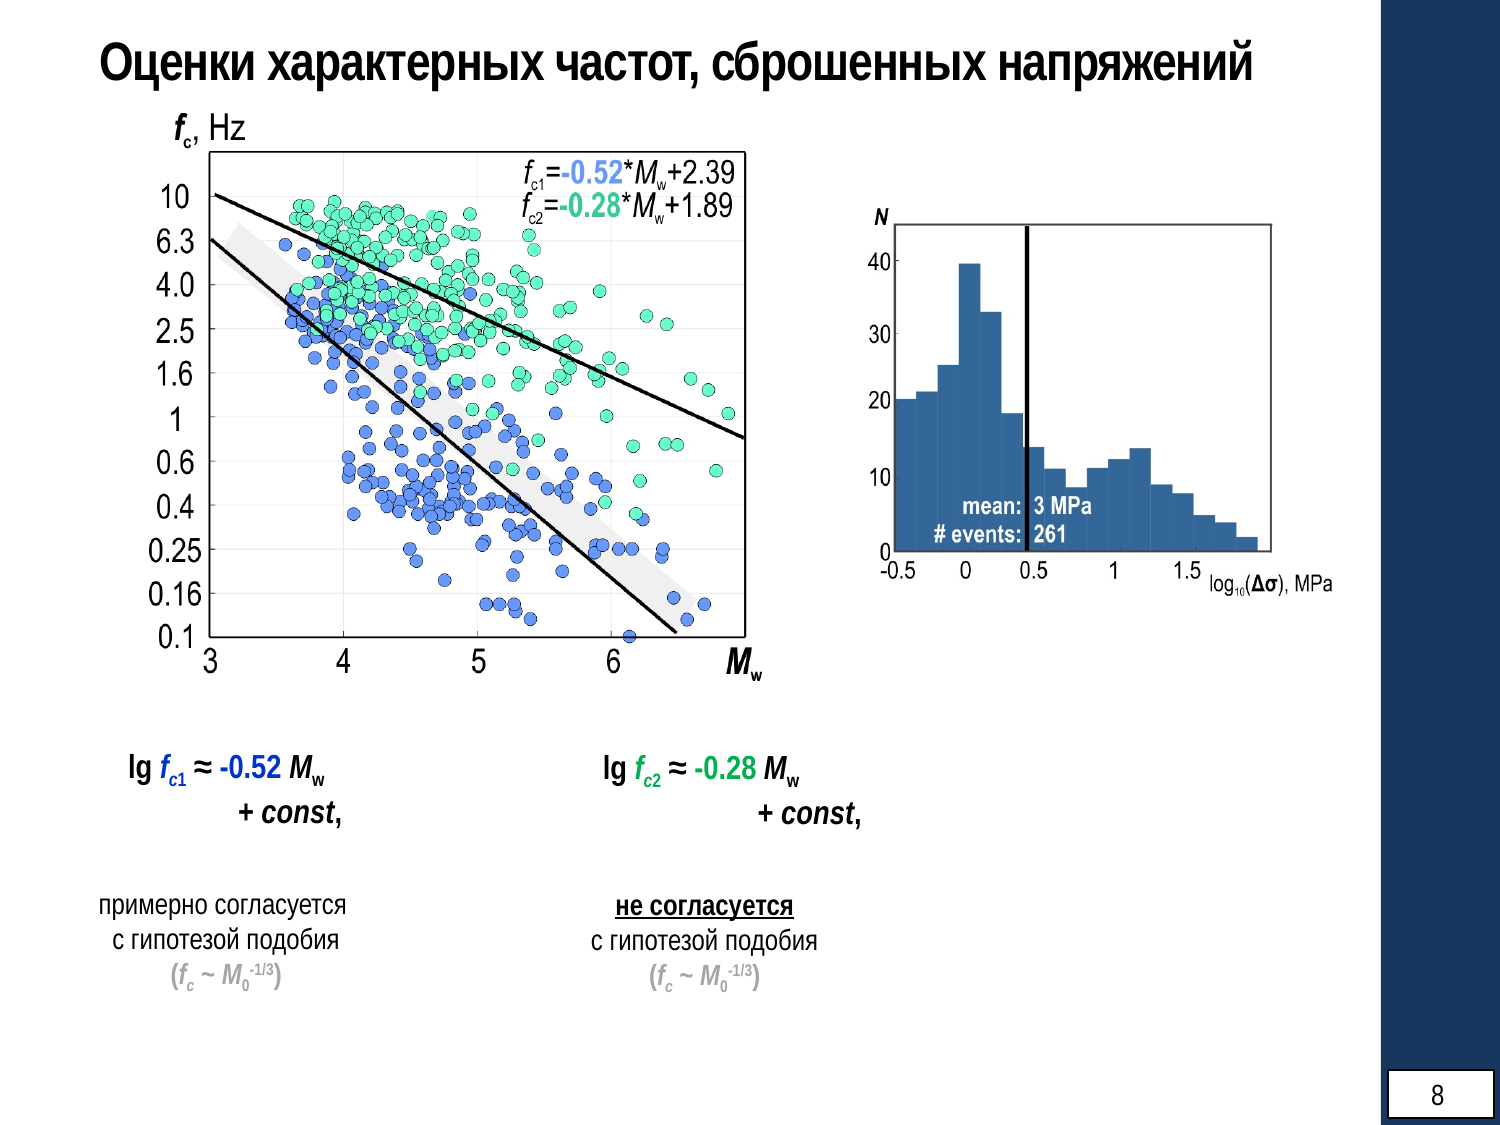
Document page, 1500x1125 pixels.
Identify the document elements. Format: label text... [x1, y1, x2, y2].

title Оценки характерных частот, сброшенных напряжений [26, 19, 1376, 100]
text_box lg fc1 ≈ -0.52 Mw + const, примерно согласуется с гипотезой подобия (fc ~ M0-1/3) [1, 737, 451, 1003]
picture [867, 207, 1332, 596]
picture [148, 113, 762, 681]
text_box 8 [1387, 1069, 1495, 1119]
text_box lg fc2 ≈ -0.28 Mw + const, не согласуется с гипотезой подобия (fc ~ M0-1/3) [427, 738, 983, 1004]
